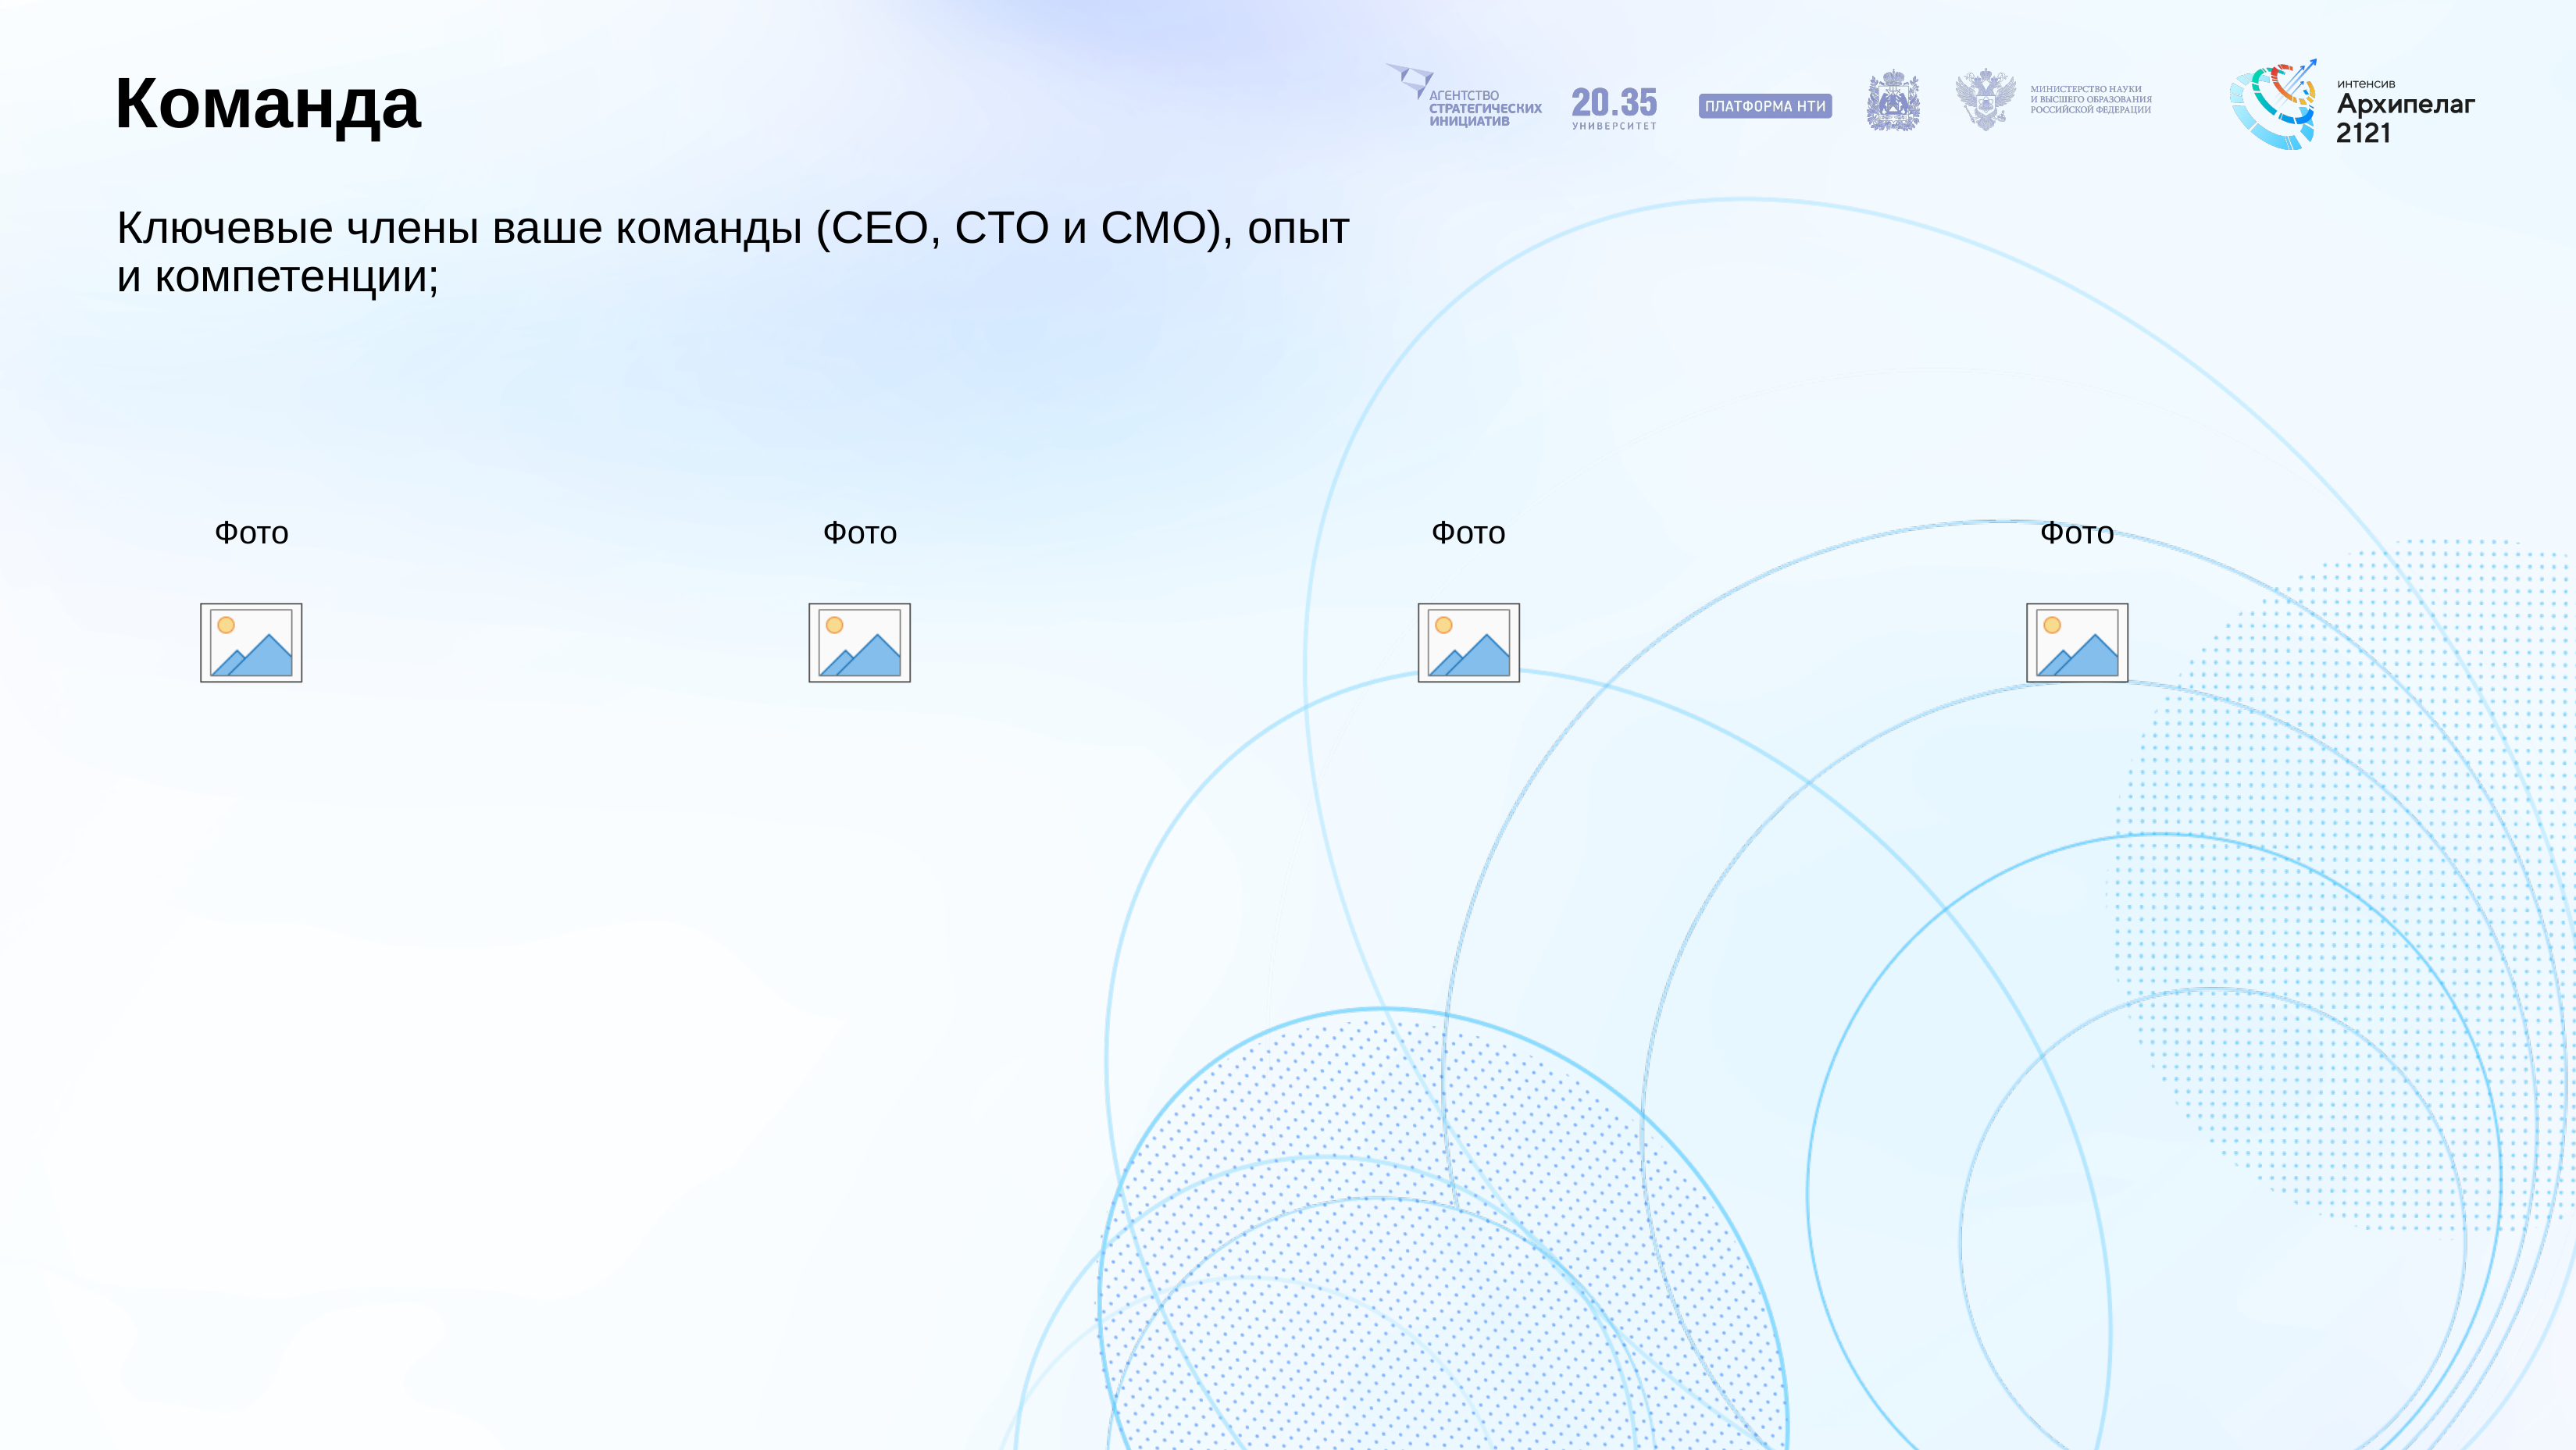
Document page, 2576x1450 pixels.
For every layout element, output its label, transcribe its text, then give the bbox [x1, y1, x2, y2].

list Ключевые члены ваше команды (CEO, CTO и СMO), опыт и компетенции; [114, 203, 944, 349]
title Команда [114, 66, 1363, 183]
picture [0, 0, 2576, 1450]
